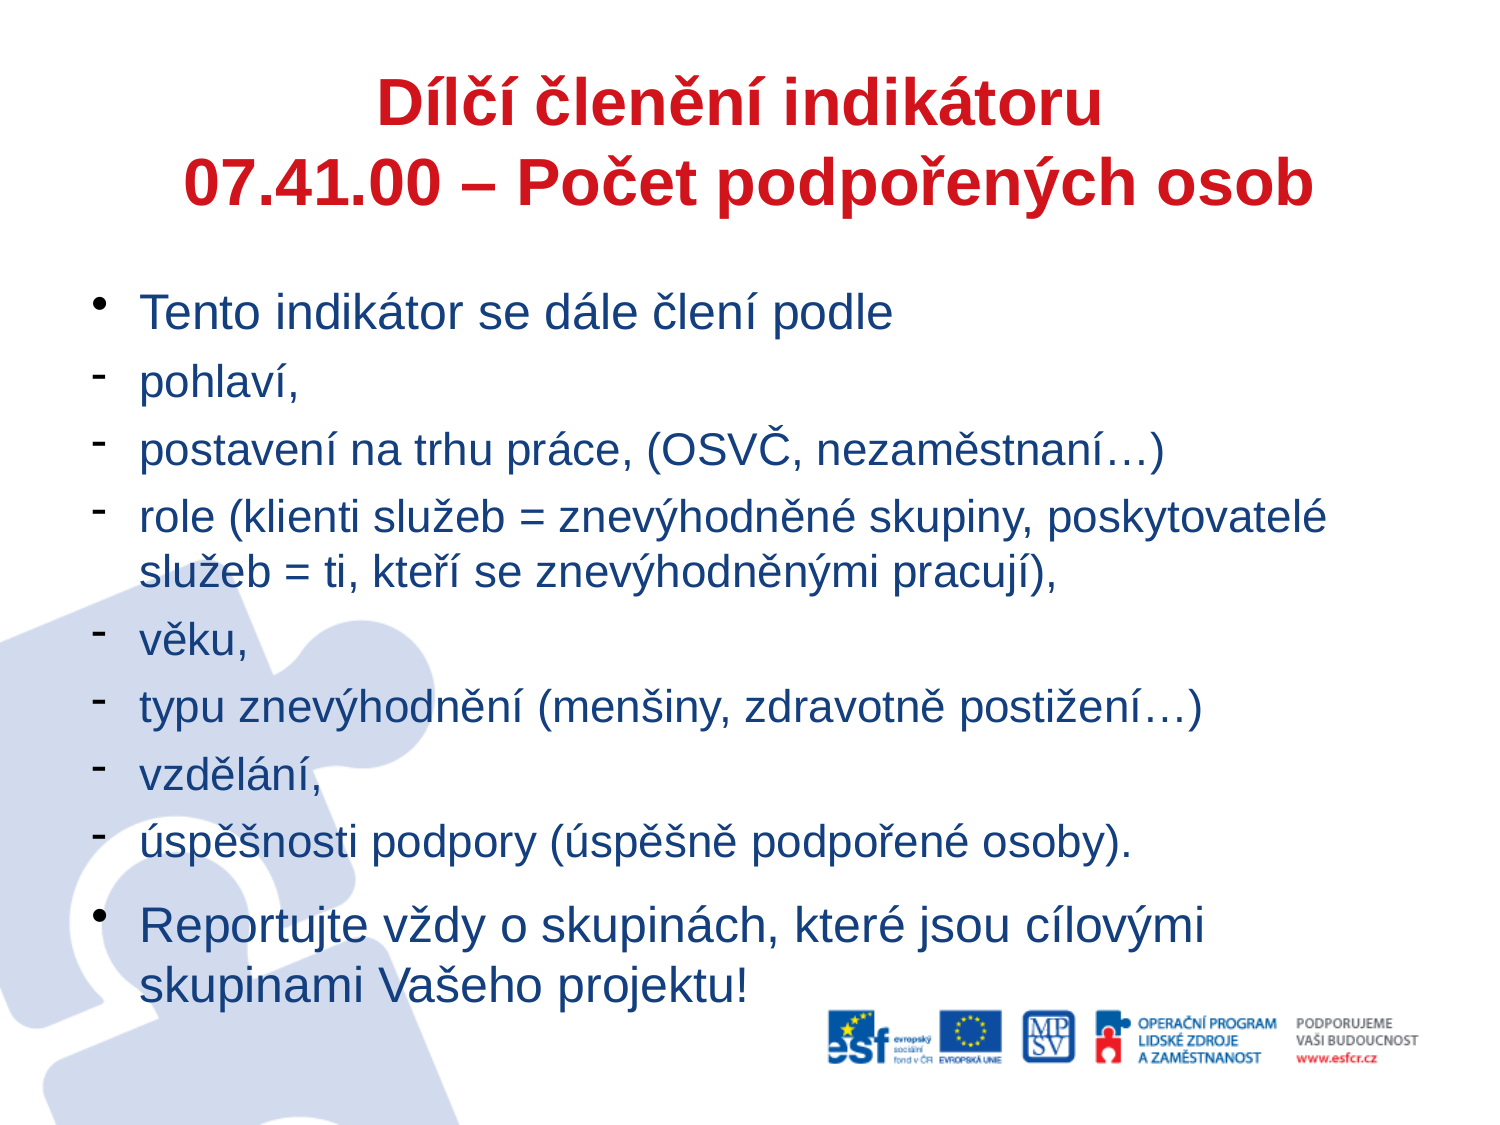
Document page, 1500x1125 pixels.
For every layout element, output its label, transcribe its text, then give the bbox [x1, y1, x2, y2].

title Dílčí členění indikátoru 07.41.00 – Počet podpořených osob [75, 45, 1425, 233]
picture [0, 0, 1500, 1125]
text_box Tento indikátor se dále člení podle pohlaví, postavení na trhu práce, (OSVČ, nezaměstnaní…) role (klienti služeb = znevýhodněné skupiny, poskytovatelé služeb = ti, kteří se znevýhodněnými pracují), věku, typu znevýhodnění (menšiny, zdravotně postižení…) vzdělání, úspěšnosti podpory (úspěšně podpořené osoby). Reportujte vždy o skupinách, které jsou cílovými skupinami Vašeho projektu! [76, 272, 1376, 1020]
